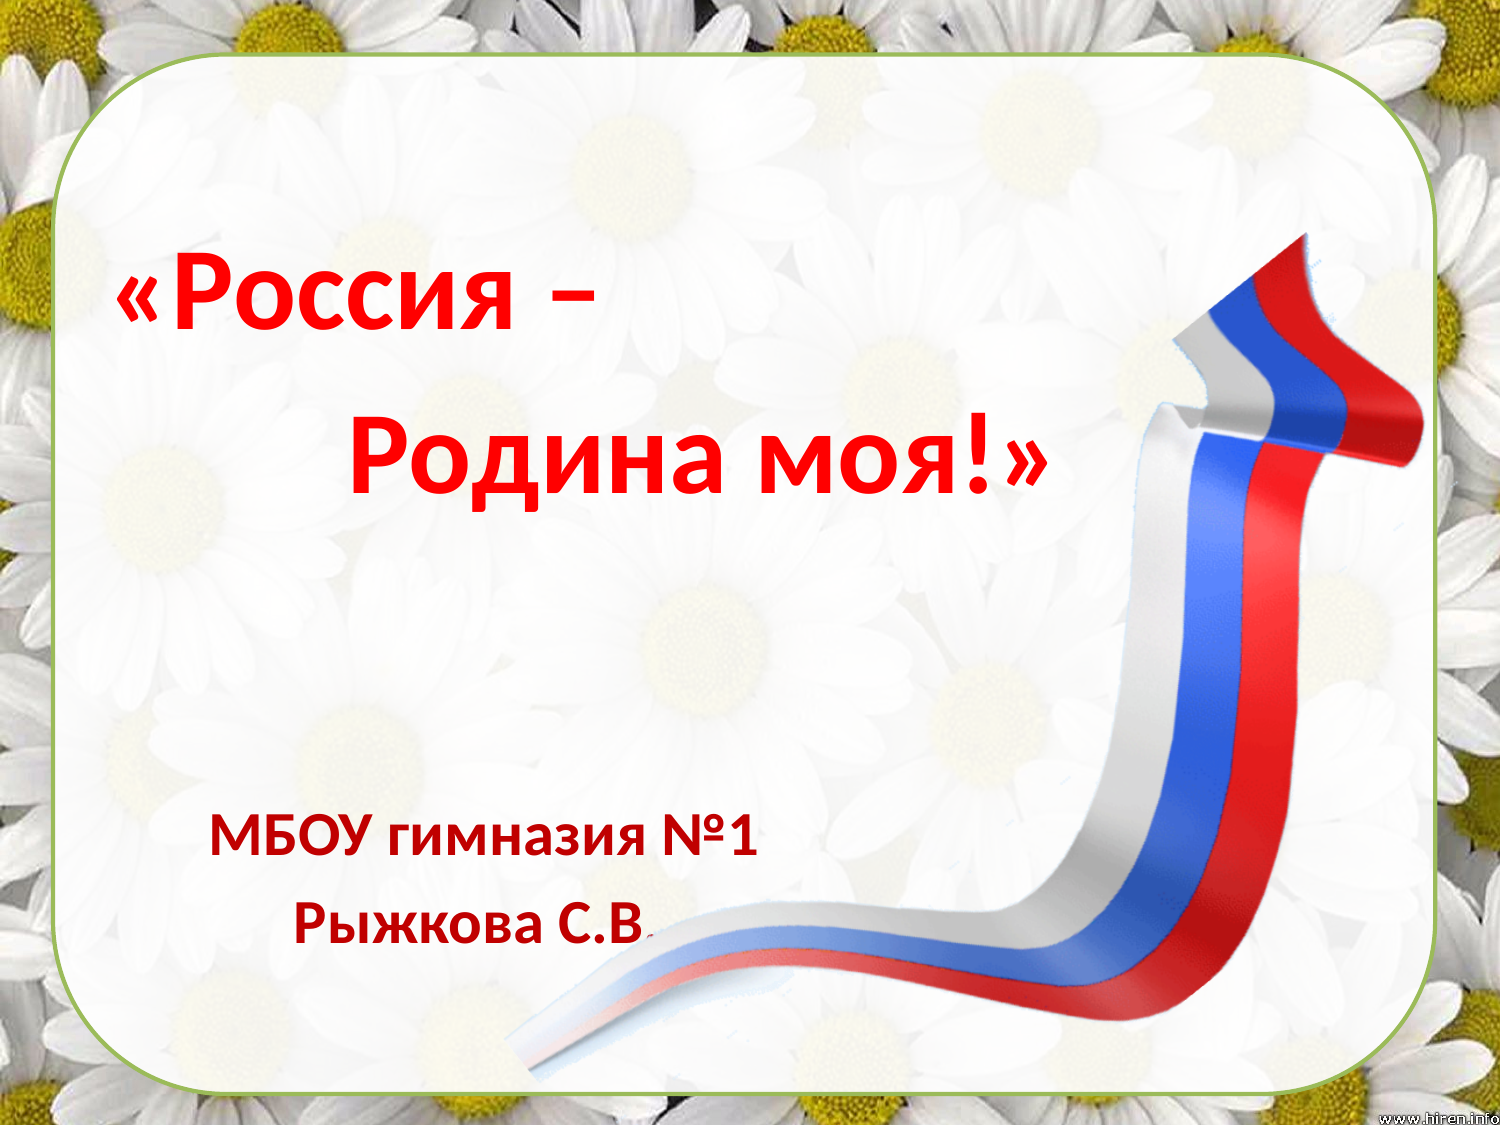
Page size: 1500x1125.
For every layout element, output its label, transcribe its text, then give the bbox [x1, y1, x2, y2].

list «Россия – Родина моя!» МБОУ гимназия №1 Рыжкова С.В. [93, 128, 1418, 1043]
picture [0, 0, 1500, 1125]
